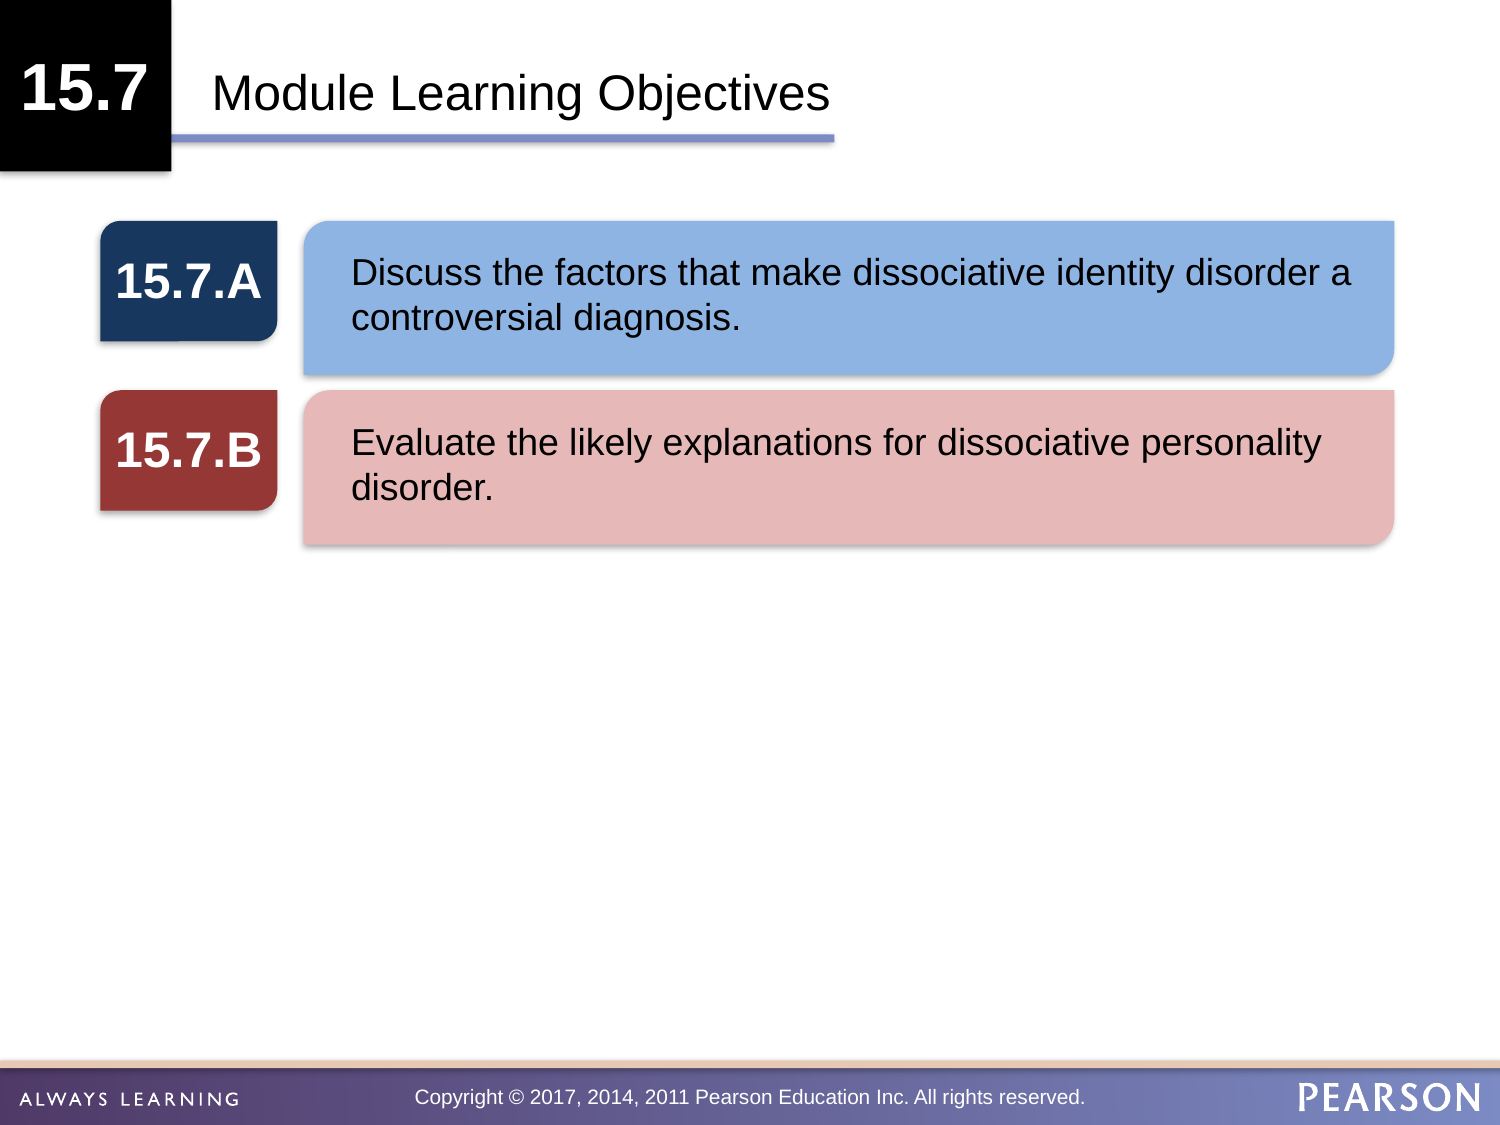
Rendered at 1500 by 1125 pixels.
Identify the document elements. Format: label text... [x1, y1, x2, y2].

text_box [303, 220, 1395, 376]
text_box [100, 220, 278, 342]
text_box Module Learning Objectives [196, 53, 1354, 129]
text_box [303, 389, 1395, 545]
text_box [0, 0, 172, 172]
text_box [100, 389, 278, 511]
text_box [177, 134, 835, 143]
